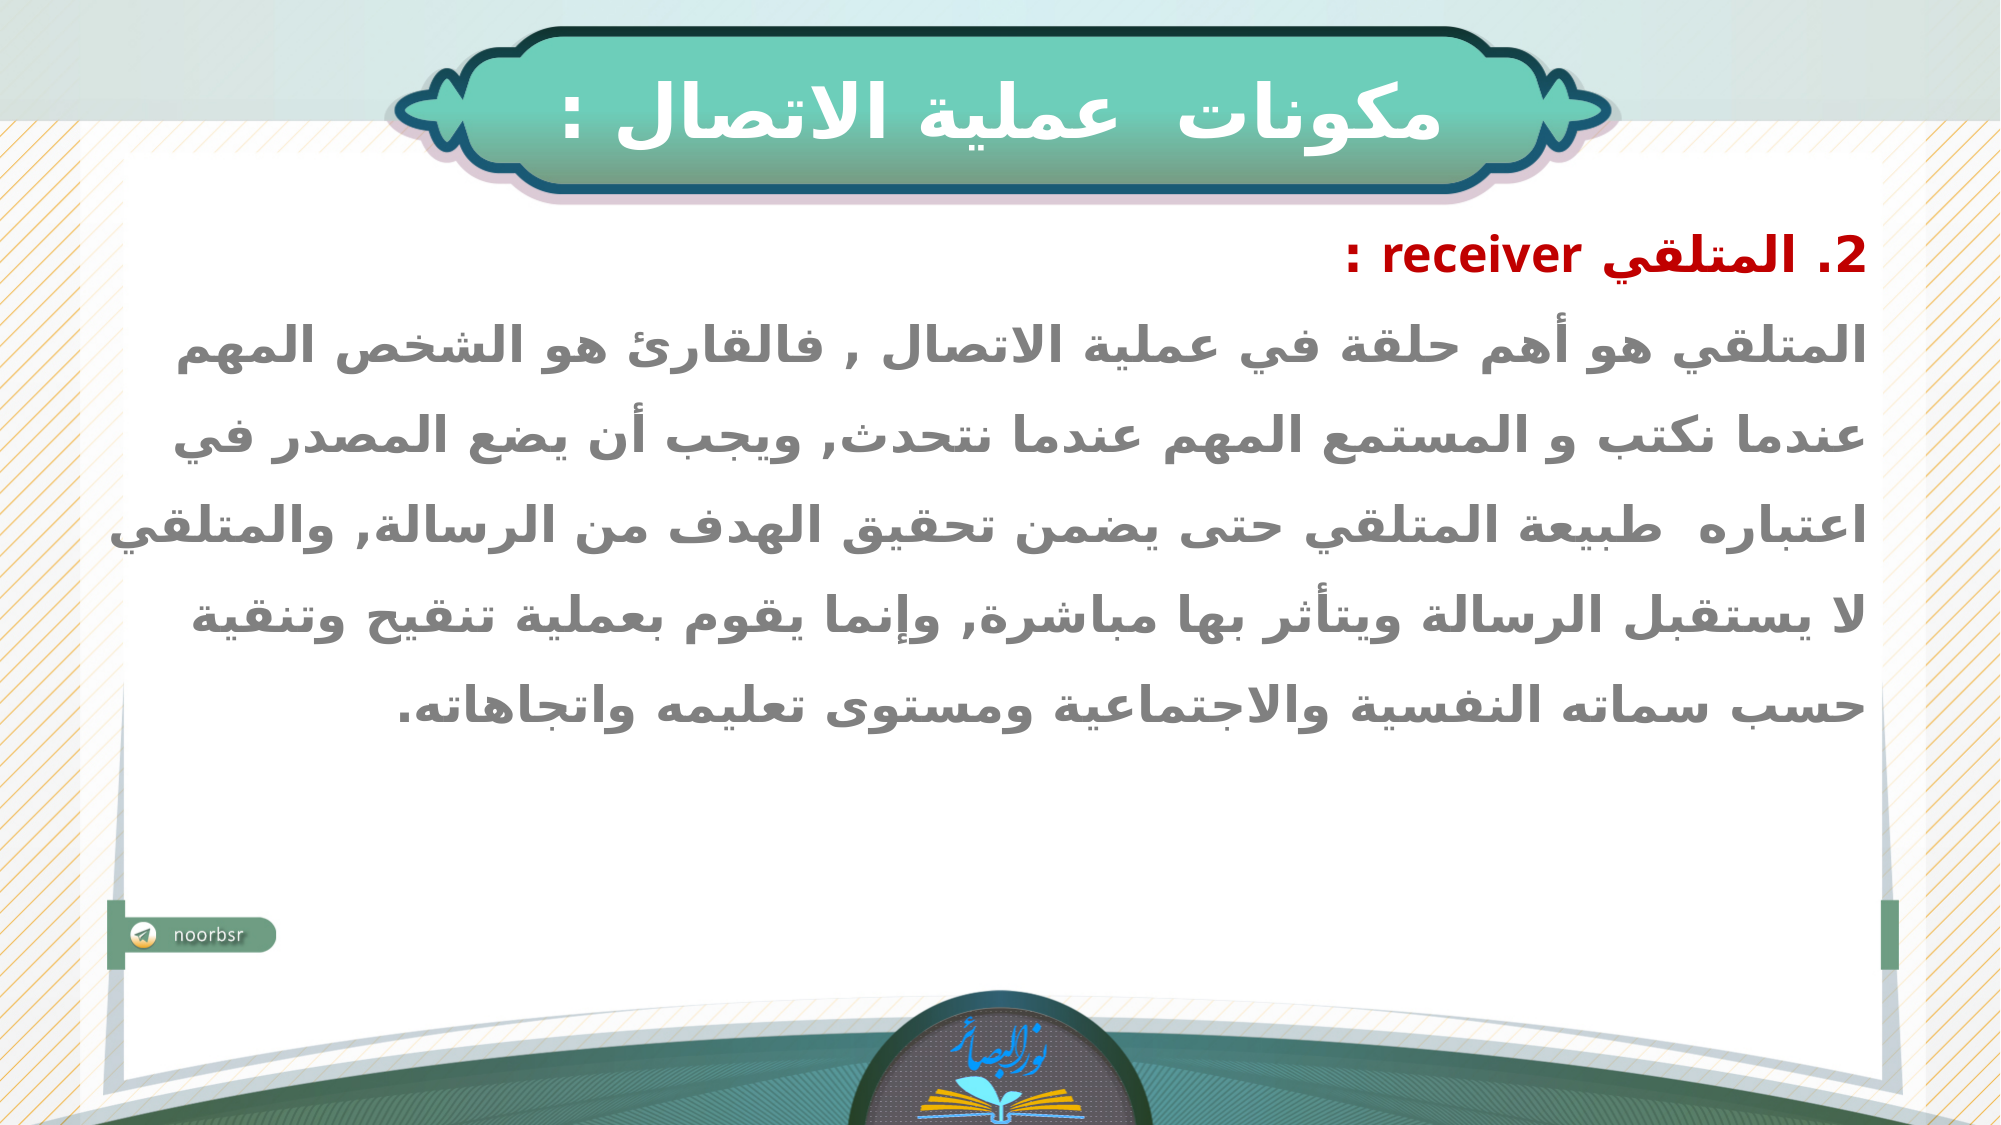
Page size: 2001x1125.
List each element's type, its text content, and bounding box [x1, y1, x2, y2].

text_box مكونات عملية الاتصال : [440, 56, 1563, 161]
text_box 2. المتلقي receiver : المتلقي هو أهم حلقة في عملية الاتصال , فالقارئ هو الشخص المهم عندما نكتب و المستمع المهم عندما نتحدث, ويجب أن يضع المصدر في اعتباره طبيعة المتلقي حتى يضمن تحقيق الهدف من الرسالة, والمتلقي لا يستقبل الرسالة ويتأثر بها مباشرة, وإنما يقوم بعملية تنقيح وتنقية حسب سماته النفسية والاجتماعية ومستوى تعليمه واتجاهاته. [82, 185, 1885, 740]
picture [0, 0, 2001, 1125]
